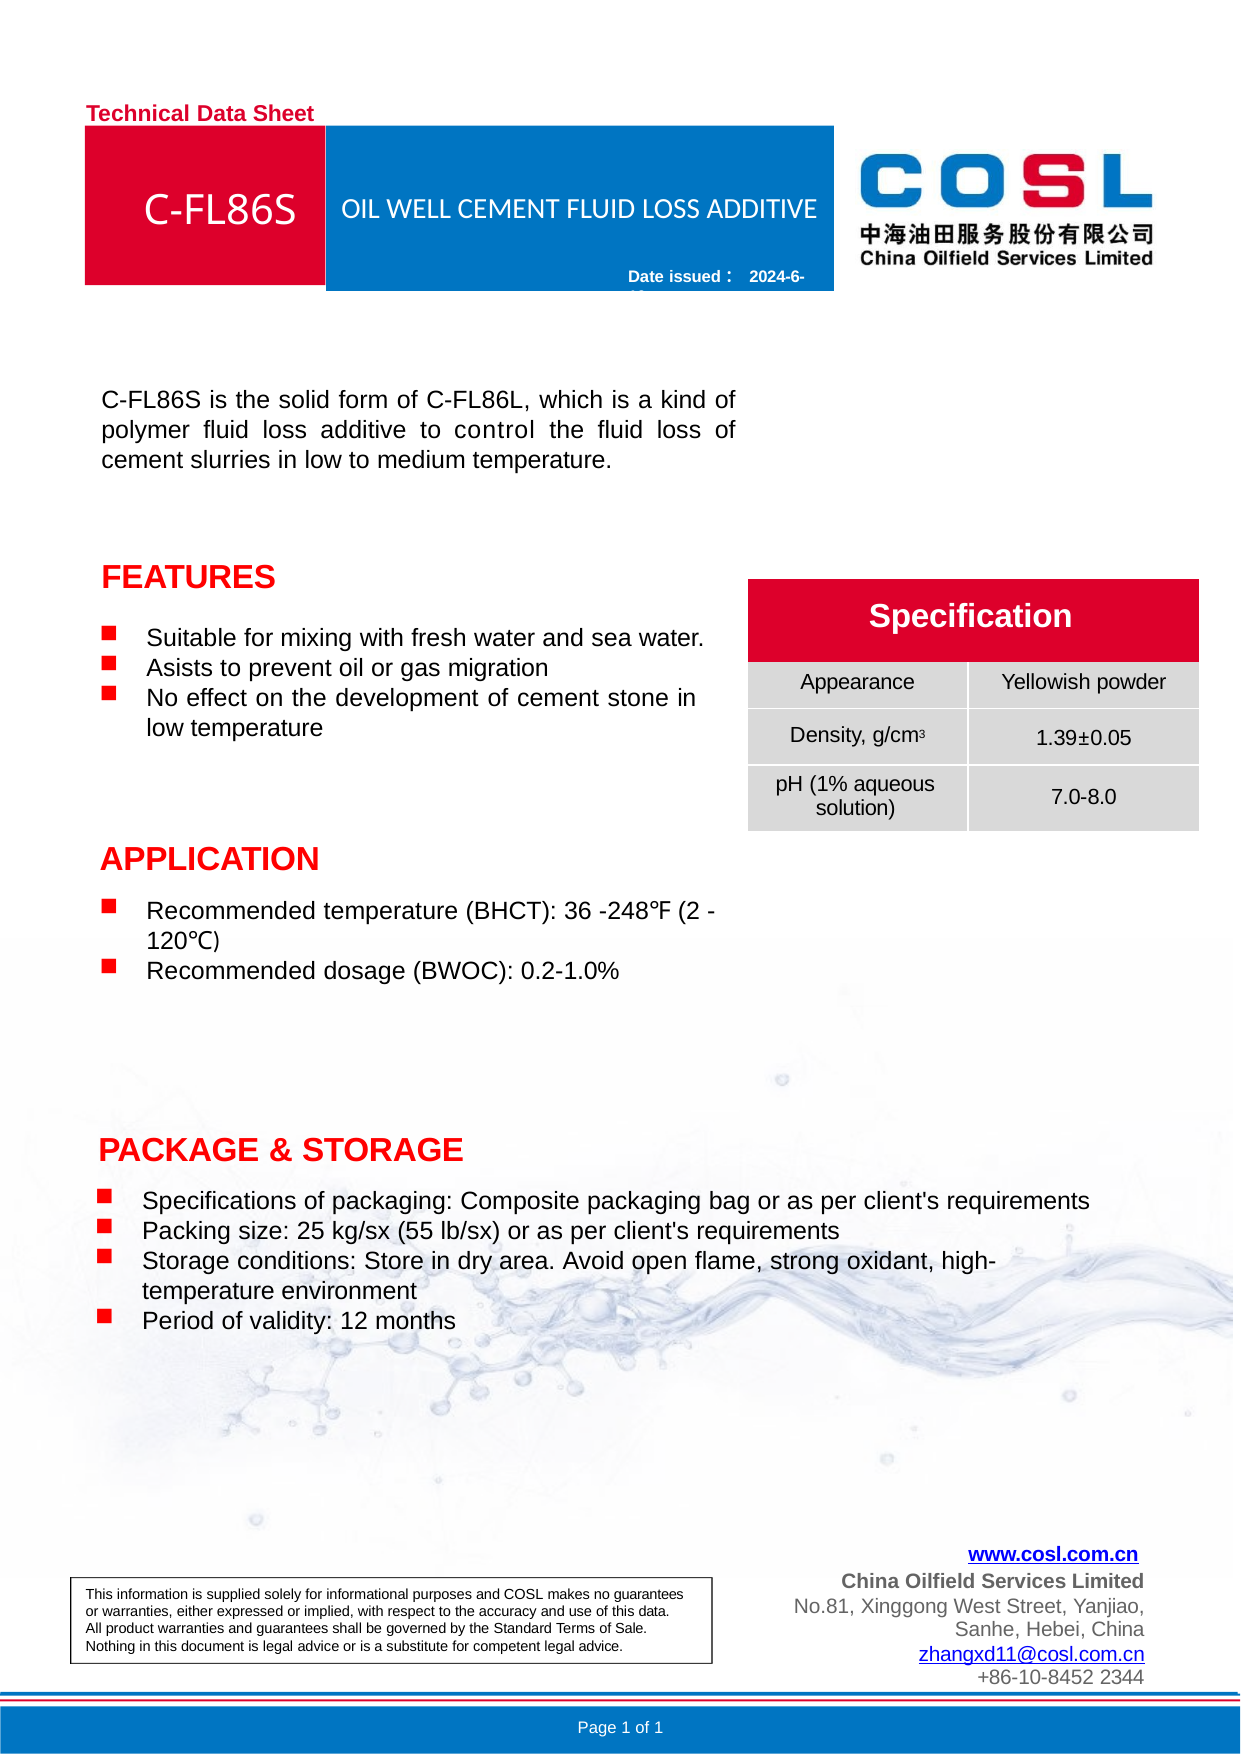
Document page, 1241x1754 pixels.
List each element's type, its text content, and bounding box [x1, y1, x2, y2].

table_cell pH (1% aqueous solution) [748, 766, 967, 831]
table_cell Yellowish powder [969, 662, 1199, 708]
table_cell 1.39±0.05 [969, 709, 1199, 764]
text_box C-FL86S is the solid form of C-FL86L, which is a kind of polymer fluid loss additive to control the fluid loss of cement slurries in low to medium temperature. [99, 381, 736, 474]
text_box [326, 125, 834, 291]
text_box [0, 937, 1234, 1578]
text_box C-FL86S [84, 125, 326, 286]
text_box OIL WELL CEMENT FLUID LOSS ADDITIVE [341, 186, 822, 224]
text_box Technical Data Sheet [83, 96, 319, 127]
text_box FEATURES Suitable for mixing with fresh water and sea water. Asists to prevent oil or gas migration No effect on the development of cement stone in low temperature [97, 553, 705, 742]
text_box [0, 1708, 1241, 1754]
table_cell 7.0-8.0 [969, 766, 1199, 831]
table_cell Density, g/cm3 [748, 709, 967, 764]
text_box This information is supplied solely for informational purposes and COSL makes no guarantees or warranties, either expressed or implied, with respect to the accuracy and use of this data. All product warranties and guarantees shall be governed by the Standard Terms of Sale. Nothing in this document is legal advice or is a substitute for competent legal advice. [83, 1586, 696, 1655]
text_box Date issued： 2024-6-10 [628, 264, 821, 307]
table_cell Appearance [748, 662, 967, 708]
text_box APPLICATION Recommended temperature (BHCT): 36 -248℉ (2 -120℃) Recommended dosage (BWOC): 0.2-1.0% [97, 811, 783, 936]
table_header Specification [748, 579, 1199, 662]
footer Page 1 of 1 [575, 1716, 665, 1754]
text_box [0, 1691, 1241, 1702]
text_box China Oilfield Services Limited No.81, Xinggong West Street, Yanjiao, Sanhe, Hebei, China zhangxd11@cosl.com.cn +86-10-8452 2344 [784, 1586, 1146, 1690]
picture [855, 149, 1159, 268]
